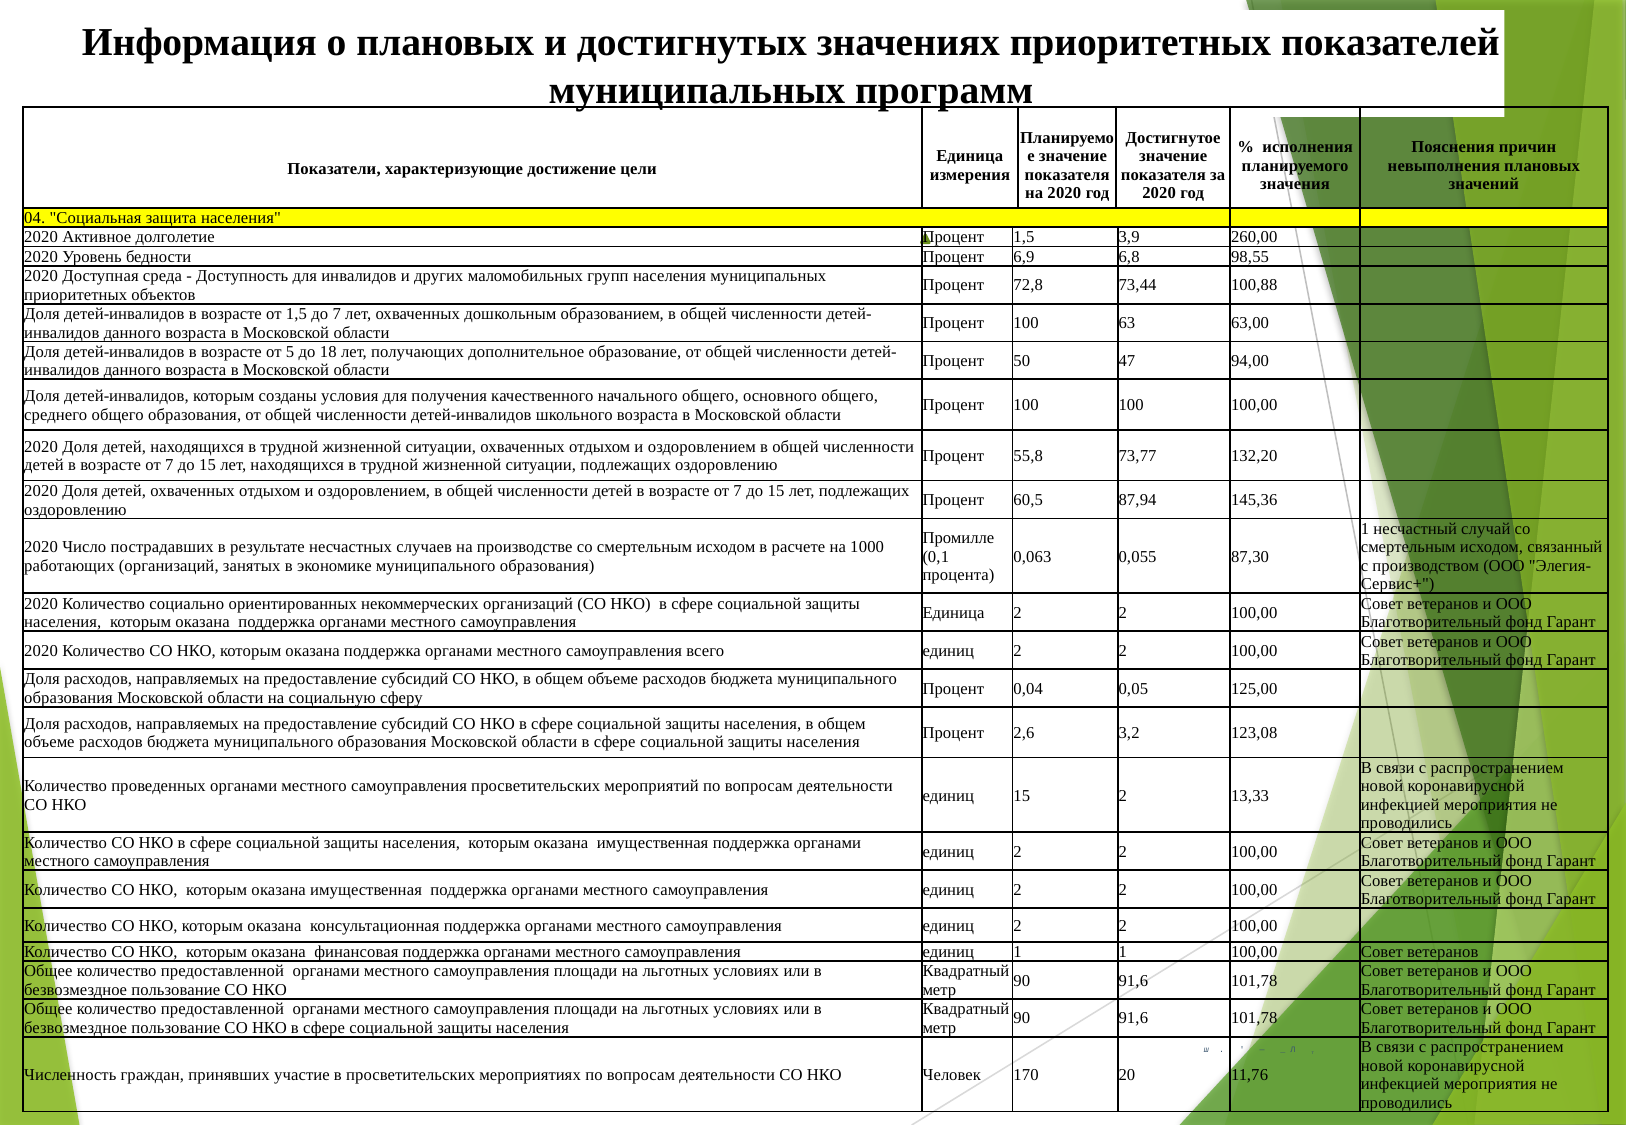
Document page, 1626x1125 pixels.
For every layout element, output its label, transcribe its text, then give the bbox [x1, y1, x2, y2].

table_cell Процент [923, 305, 1012, 341]
table_cell 6,9 [1013, 247, 1117, 265]
table_cell 0,05 [1119, 670, 1229, 706]
table_cell Процент [923, 267, 1012, 303]
table_cell Процент [923, 380, 1012, 429]
table_cell 0,055 [1119, 519, 1229, 592]
table_cell 2020 Уровень бедности [24, 247, 921, 265]
table_cell 101,78 [1231, 962, 1359, 998]
table_cell 6,8 [1119, 247, 1229, 265]
table_cell 1 [1013, 943, 1117, 960]
table_cell 15 [1013, 758, 1117, 831]
table_cell 87,30 [1231, 519, 1359, 592]
table_cell Доля детей-инвалидов, которым созданы условия для получения качественного начального общего, основного общего, среднего общего образования, от общей численности детей-инвалидов школьного возраста в Московской области [24, 380, 921, 429]
table_cell 100,88 [1231, 267, 1359, 303]
table_cell 0,04 [1013, 670, 1117, 706]
table_cell 2 [1013, 909, 1117, 941]
table_cell 1 [1119, 943, 1229, 960]
table_cell 47 [1119, 342, 1229, 378]
table_cell 100,00 [1231, 909, 1359, 941]
table_cell 100 [1013, 305, 1117, 341]
table_cell Совет ветеранов и ООО Благотворительный фонд Гарант [1361, 962, 1607, 998]
table_cell 2 [1119, 632, 1229, 668]
table_cell Доля расходов, направляемых на предоставление субсидий СО НКО, в общем объеме расходов бюджета муниципального образования Московской области на социальную сферу [24, 670, 921, 706]
table_cell [1361, 228, 1607, 246]
table_cell Доля детей-инвалидов в возрасте от 5 до 18 лет, получающих дополнительное образование, от общей численности детей-инвалидов данного возраста в Московской области [24, 342, 921, 378]
table_cell Совет ветеранов [1361, 943, 1607, 960]
table_cell 3,9 [1119, 228, 1229, 246]
table_cell 63 [1119, 305, 1229, 341]
table_cell единиц [923, 871, 1012, 907]
text_box Информация о плановых и достигнутых значениях приоритетных показателей муниципальных программ [77, 10, 1505, 106]
table_cell 100,00 [1231, 943, 1359, 960]
table_cell 91,6 [1119, 1000, 1229, 1036]
table_cell 3,2 [1119, 708, 1229, 757]
table_cell [1361, 481, 1607, 518]
table_cell В связи с распространением новой коронавирусной инфекцией мероприятия не проводились [1361, 1038, 1607, 1111]
table_cell [1361, 342, 1607, 378]
table_header Единица измерения [923, 108, 1017, 207]
table_cell 100,00 [1231, 380, 1359, 429]
table_cell единиц [923, 909, 1012, 941]
table_cell Процент [923, 228, 1012, 246]
table_cell Процент [923, 247, 1012, 265]
table_cell 101,78 [1231, 1000, 1359, 1036]
table_cell [1361, 708, 1607, 757]
table_cell 72,8 [1013, 267, 1117, 303]
table_cell 100,00 [1231, 632, 1359, 668]
table_cell единиц [923, 632, 1012, 668]
table_cell 2 [1119, 594, 1229, 630]
table_header % исполнения планируемого значения [1231, 108, 1359, 207]
table_cell [1361, 380, 1607, 429]
table_cell 2 [1013, 632, 1117, 668]
table_cell 123,08 [1231, 708, 1359, 757]
table_cell Количество СО НКО, которым оказана финансовая поддержка органами местного самоуправления [24, 943, 921, 960]
table_cell 132,20 [1231, 431, 1359, 480]
table_cell Квадратный метр [923, 962, 1012, 998]
table_cell 2020 Количество СО НКО, которым оказана поддержка органами местного самоуправления всего [24, 632, 921, 668]
table_cell Процент [923, 431, 1012, 480]
table_cell 2020 Количество социально ориентированных некоммерческих организаций (СО НКО) в сфере социальной защиты населения, которым оказана поддержка органами местного самоуправления [24, 594, 921, 630]
table_cell 90 [1013, 962, 1117, 998]
table_cell Процент [923, 708, 1012, 757]
table_cell Совет ветеранов и ООО Благотворительный фонд Гарант [1361, 871, 1607, 907]
table_cell Доля детей-инвалидов в возрасте от 1,5 до 7 лет, охваченных дошкольным образованием, в общей численности детей-инвалидов данного возраста в Московской области [24, 305, 921, 341]
table_cell 2 [1119, 833, 1229, 869]
table_cell [1361, 247, 1607, 265]
table_cell 2 [1119, 871, 1229, 907]
table_cell 91,6 [1119, 962, 1229, 998]
table_cell 100 [1119, 380, 1229, 429]
table_cell [1361, 267, 1607, 303]
table_cell Количество СО НКО в сфере социальной защиты населения, которым оказана имущественная поддержка органами местного самоуправления [24, 833, 921, 869]
table_cell Количество проведенных органами местного самоуправления просветительских мероприятий по вопросам деятельности СО НКО [24, 758, 921, 831]
table_cell 145,36 [1231, 481, 1359, 518]
table_cell [1361, 670, 1607, 706]
table_cell Общее количество предоставленной органами местного самоуправления площади на льготных условиях или в безвозмездное пользование СО НКО в сфере социальной защиты населения [24, 1000, 921, 1036]
table_cell 2,6 [1013, 708, 1117, 757]
table_cell 170 [1013, 1038, 1117, 1111]
table_cell В связи с распространением новой коронавирусной инфекцией мероприятия не проводились [1361, 758, 1607, 831]
table_cell 100,00 [1231, 833, 1359, 869]
table_cell Совет ветеранов и ООО Благотворительный фонд Гарант [1361, 1000, 1607, 1036]
table_cell единиц [923, 758, 1012, 831]
table_cell 2 [1013, 594, 1117, 630]
table_cell Количество СО НКО, которым оказана консультационная поддержка органами местного самоуправления [24, 909, 921, 941]
table_cell 87,94 [1119, 481, 1229, 518]
table_cell 13,33 [1231, 758, 1359, 831]
table_cell Доля расходов, направляемых на предоставление субсидий СО НКО в сфере социальной защиты населения, в общем объеме расходов бюджета муниципального образования Московской области в сфере социальной защиты населения [24, 708, 921, 757]
table_header 04. "Социальная защита населения" [24, 209, 1229, 226]
table_cell Единица [923, 594, 1012, 630]
table_cell 2020 Активное долголетие [24, 228, 921, 246]
table_cell Промилле (0,1 процента) [923, 519, 1012, 592]
table_cell 90 [1013, 1000, 1117, 1036]
table_cell Человек [923, 1038, 1012, 1111]
table_cell Совет ветеранов и ООО Благотворительный фонд Гарант [1361, 594, 1607, 630]
table_header [1231, 209, 1359, 226]
table_cell 55,8 [1013, 431, 1117, 480]
table_cell 11,76 [1231, 1038, 1359, 1111]
table_cell Совет ветеранов и ООО Благотворительный фонд Гарант [1361, 833, 1607, 869]
table_cell Общее количество предоставленной органами местного самоуправления площади на льготных условиях или в безвозмездное пользование СО НКО [24, 962, 921, 998]
table_cell 0,063 [1013, 519, 1117, 592]
table_cell 2020 Доступная среда - Доступность для инвалидов и других маломобильных групп населения муниципальных приоритетных объектов [24, 267, 921, 303]
table_cell 100,00 [1231, 871, 1359, 907]
table_cell 73,77 [1119, 431, 1229, 480]
table_cell 63,00 [1231, 305, 1359, 341]
table_cell 73,44 [1119, 267, 1229, 303]
table_header [1361, 209, 1607, 226]
table_cell [1361, 305, 1607, 341]
table_cell 100,00 [1231, 594, 1359, 630]
table_cell единиц [923, 943, 1012, 960]
table_cell 2 [1013, 871, 1117, 907]
table_cell Процент [923, 481, 1012, 518]
table_cell 2 [1119, 909, 1229, 941]
table_cell 100 [1013, 380, 1117, 429]
table_cell Совет ветеранов и ООО Благотворительный фонд Гарант [1361, 632, 1607, 668]
table_cell [1361, 431, 1607, 480]
table_cell 125,00 [1231, 670, 1359, 706]
table_header Достигнутое значение показателя за 2020 год [1117, 108, 1229, 207]
table_cell Процент [923, 342, 1012, 378]
table_header Планируемое значение показателя на 2020 год [1019, 108, 1115, 207]
table_cell 1 несчастный случай со смертельным исходом, связанный с производством (ООО "Элегия-Сервис+") [1361, 519, 1607, 592]
table_cell 20 [1119, 1038, 1229, 1111]
table_cell 260,00 [1231, 228, 1359, 246]
table_cell 2 [1119, 758, 1229, 831]
table_cell 2020 Число пострадавших в результате несчастных случаев на производстве со смертельным исходом в расчете на 1000 работающих (организаций, занятых в экономике муниципального образования) [24, 519, 921, 592]
table_cell 2020 Доля детей, охваченных отдыхом и оздоровлением, в общей численности детей в возрасте от 7 до 15 лет, подлежащих оздоровлению [24, 481, 921, 518]
table_cell 2 [1013, 833, 1117, 869]
table_header Пояснения причин невыполнения плановых значений [1361, 108, 1607, 207]
table_cell 94,00 [1231, 342, 1359, 378]
table_cell 2020 Доля детей, находящихся в трудной жизненной ситуации, охваченных отдыхом и оздоровлением в общей численности детей в возрасте от 7 до 15 лет, находящихся в трудной жизненной ситуации, подлежащих оздоровлению [24, 431, 921, 480]
table_cell 98,55 [1231, 247, 1359, 265]
table_cell Численность граждан, принявших участие в просветительских мероприятиях по вопросам деятельности СО НКО [24, 1038, 921, 1111]
table_cell 60,5 [1013, 481, 1117, 518]
table_cell Количество СО НКО, которым оказана имущественная поддержка органами местного самоуправления [24, 871, 921, 907]
table_cell 50 [1013, 342, 1117, 378]
table_header Показатели, характеризующие достижение цели [24, 108, 921, 207]
table_cell Квадратный метр [923, 1000, 1012, 1036]
table_cell единиц [923, 833, 1012, 869]
table_cell Процент [923, 670, 1012, 706]
table_cell 1,5 [1013, 228, 1117, 246]
table_cell [1361, 909, 1607, 941]
